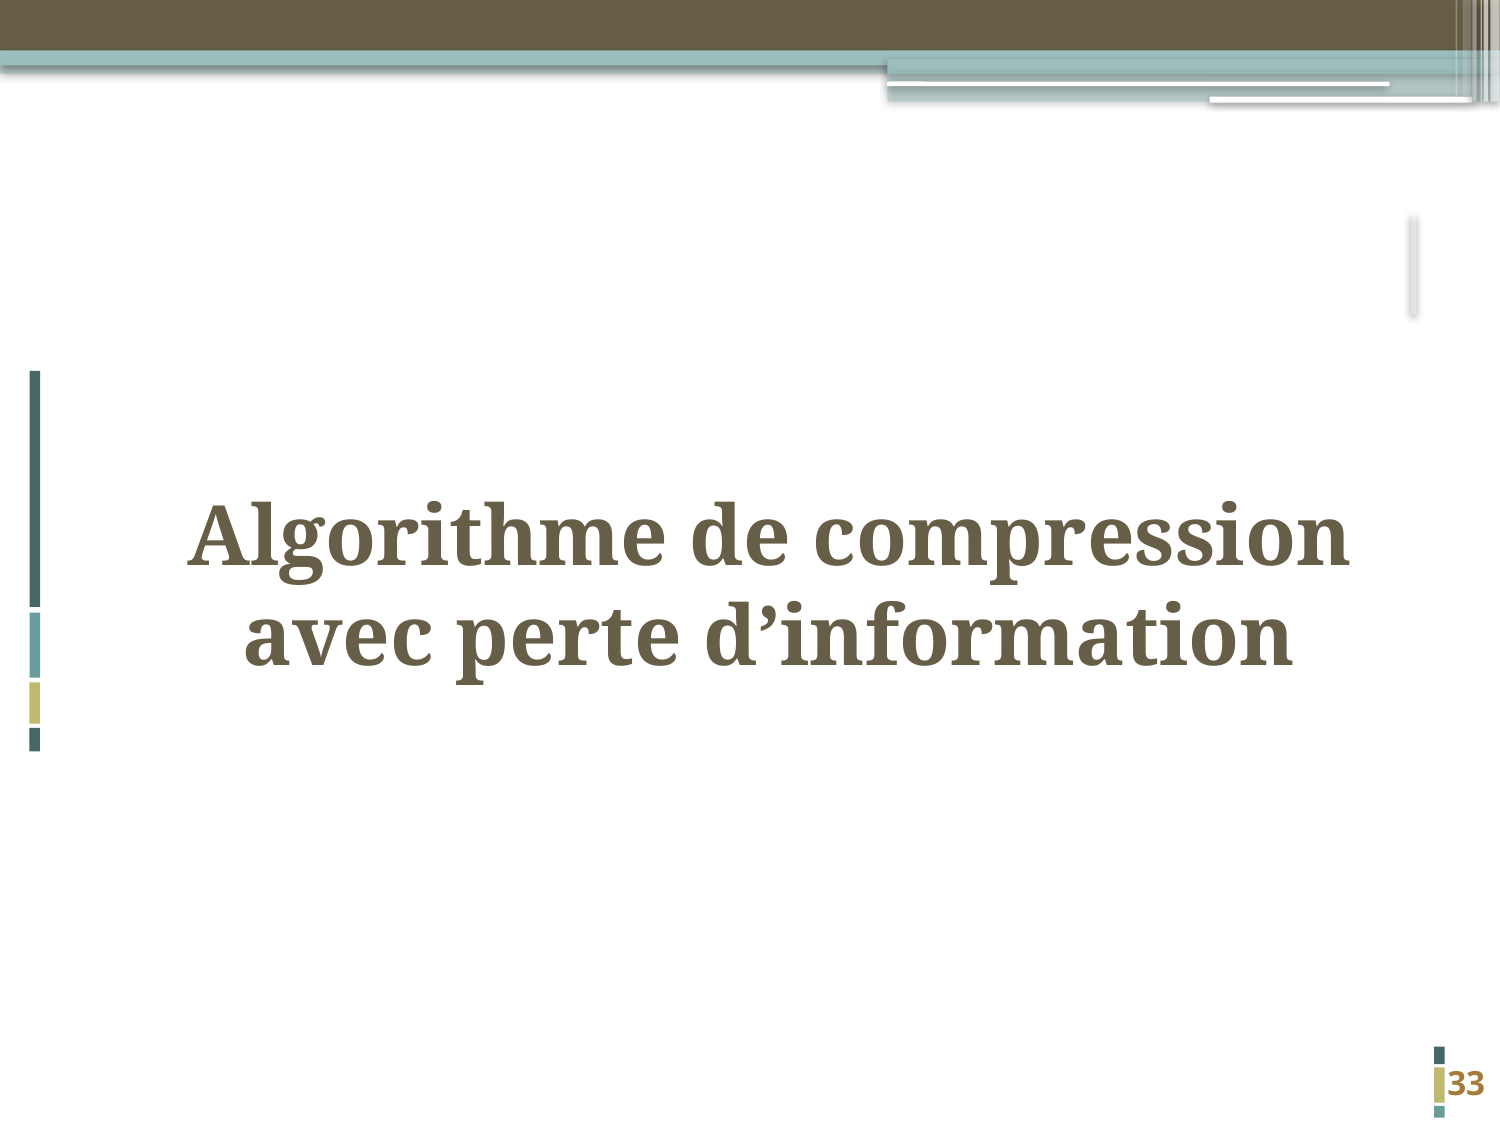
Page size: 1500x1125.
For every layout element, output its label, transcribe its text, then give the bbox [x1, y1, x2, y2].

list Algorithme de compression avec perte d’information [75, 368, 1425, 1079]
slide_number 33 [1411, 1055, 1500, 1116]
